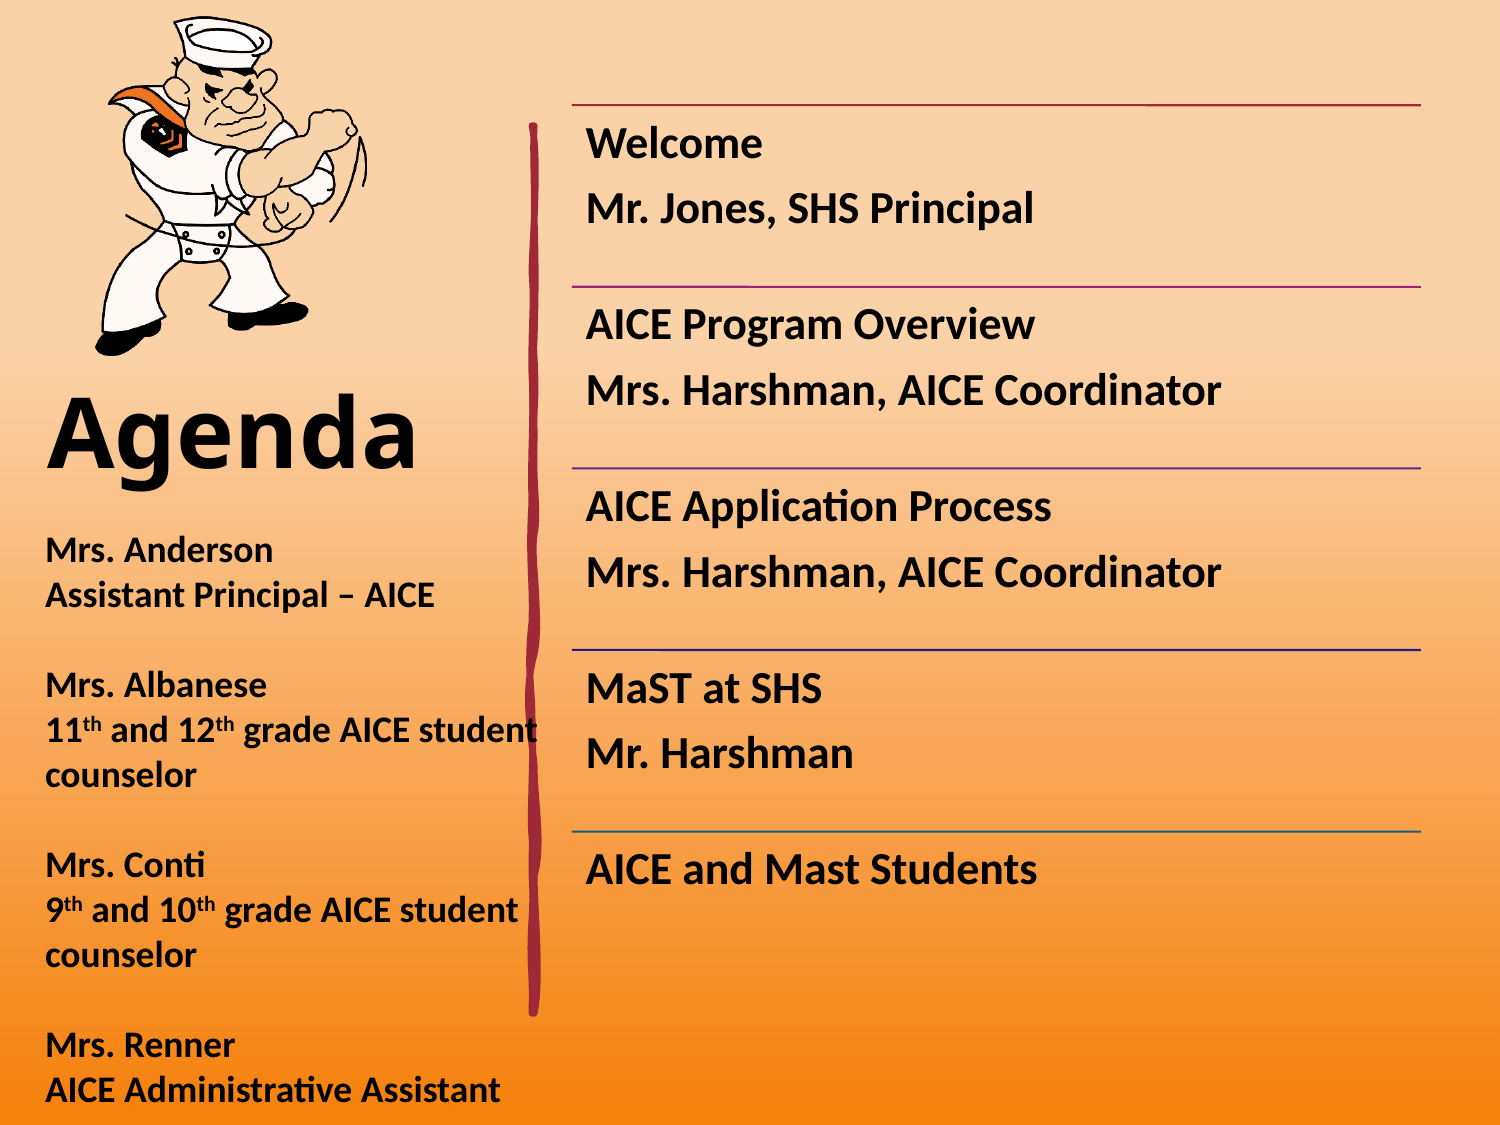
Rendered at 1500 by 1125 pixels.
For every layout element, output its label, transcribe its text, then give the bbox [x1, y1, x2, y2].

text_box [571, 105, 1421, 1014]
picture [95, 16, 367, 356]
text_box Mrs. Anderson Assistant Principal – AICE Mrs. Albanese 11th and 12th grade AICE student counselor Mrs. Conti 9th and 10th grade AICE student counselor Mrs. Renner AICE Administrative Assistant [30, 518, 553, 1125]
title Agenda [32, 356, 454, 518]
text_box [529, 124, 539, 518]
text_box [0, 0, 1500, 1125]
